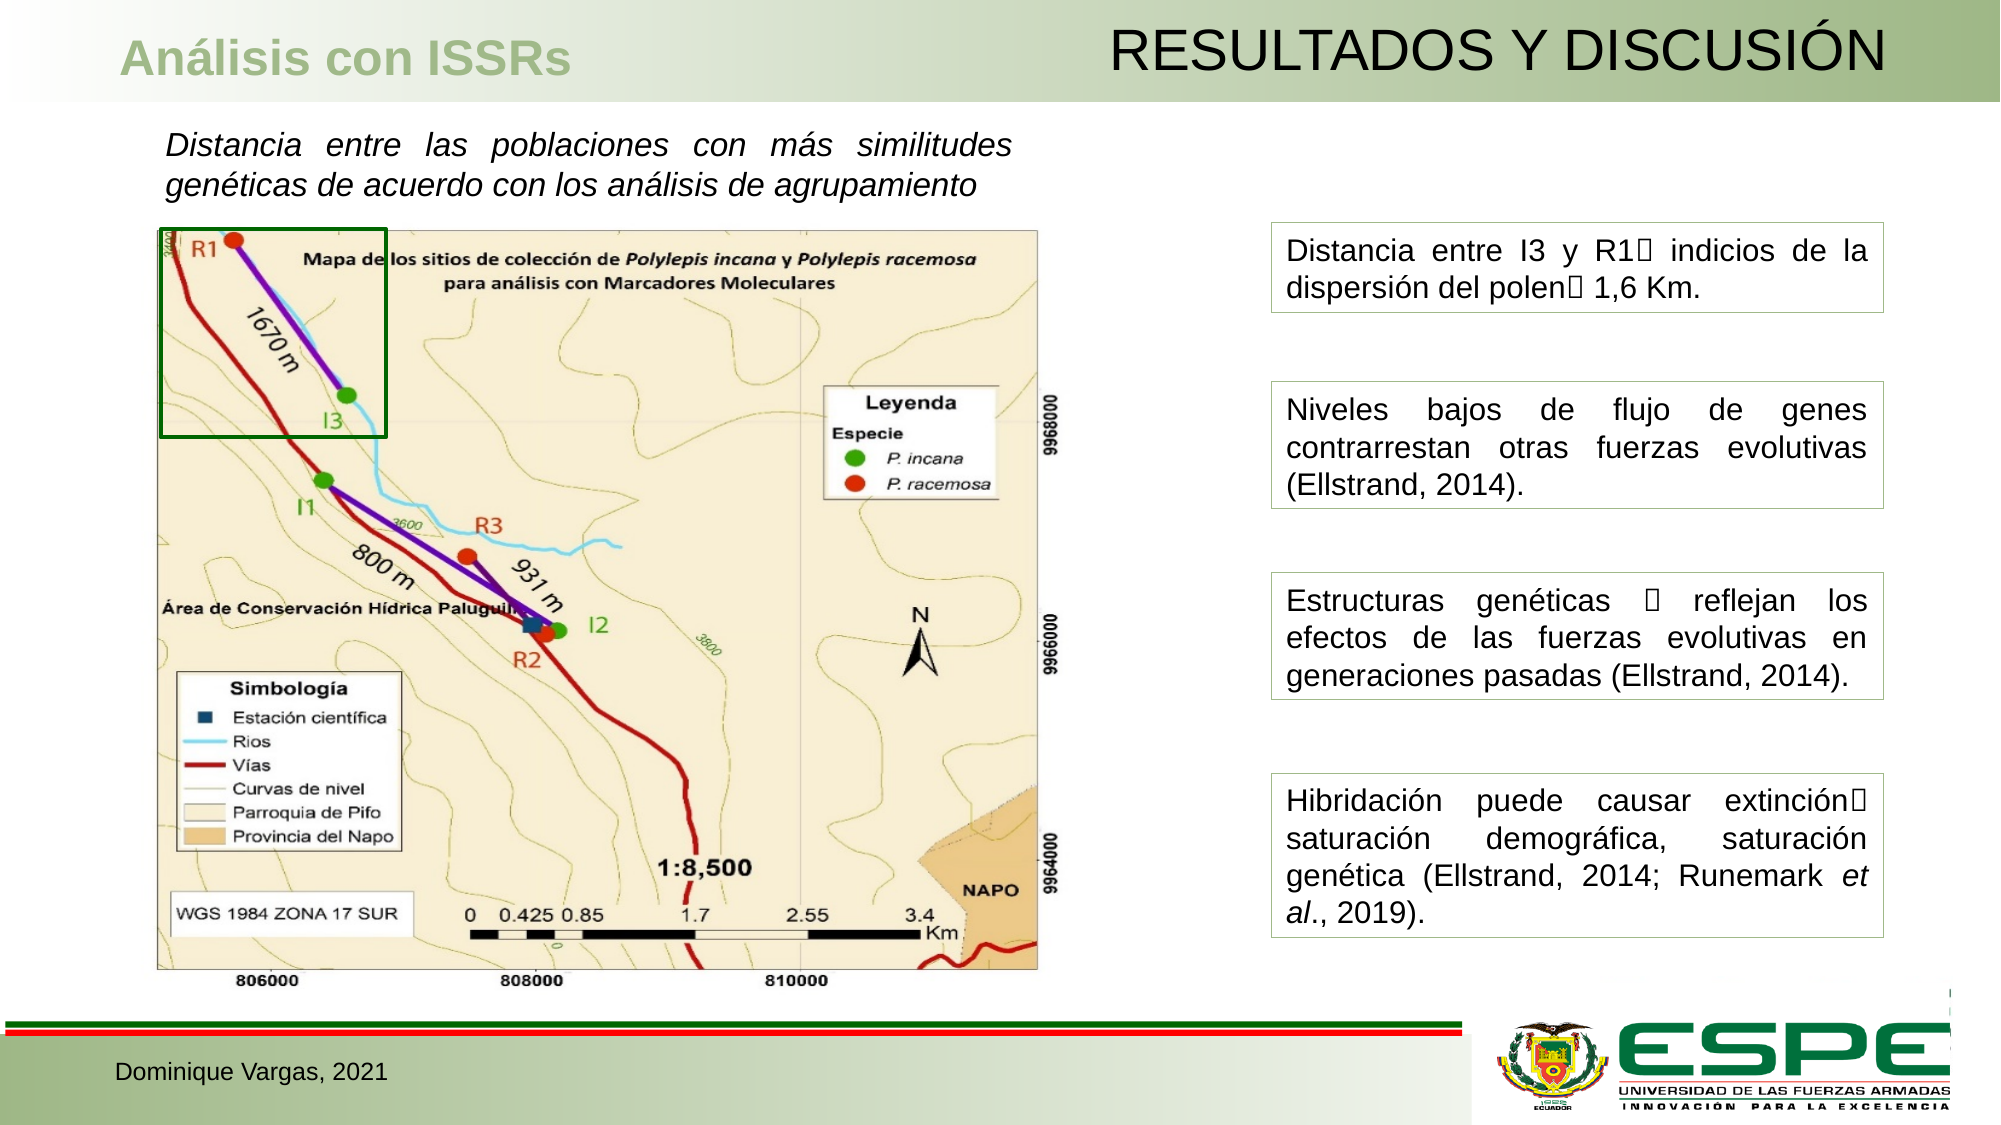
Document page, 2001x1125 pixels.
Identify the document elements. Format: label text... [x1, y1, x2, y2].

text_box Análisis con ISSRs [104, 18, 588, 93]
picture [122, 211, 1072, 996]
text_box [1271, 222, 1884, 940]
title RESULTADOS Y DISCUSIÓN [260, 4, 1903, 102]
text_box Distancia entre las poblaciones con más similitudes genéticas de acuerdo con los análisis de agrupamiento [150, 115, 1029, 210]
picture [1472, 976, 1977, 1110]
